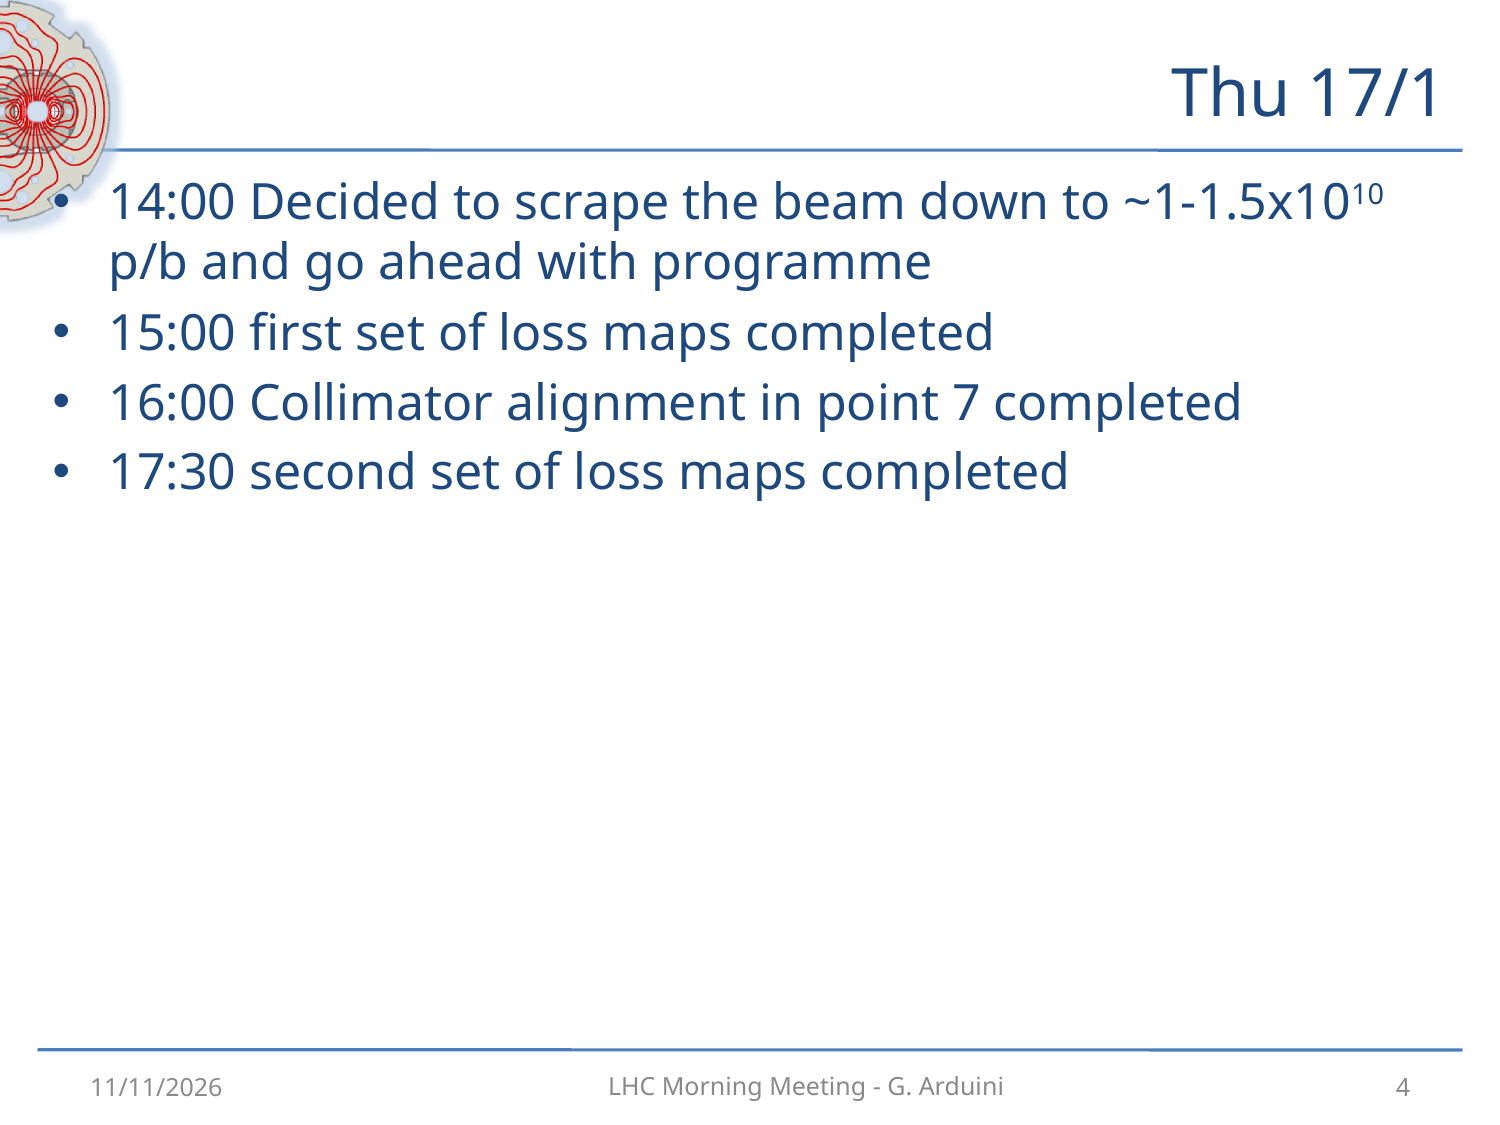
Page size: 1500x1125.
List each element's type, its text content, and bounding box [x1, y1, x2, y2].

list 14:00 Decided to scrape the beam down to ~1-1.5x1010 p/b and go ahead with programme 15:00 first set of loss maps completed 16:00 Collimator alignment in point 7 completed 17:30 second set of loss maps completed [37, 162, 1463, 1026]
picture [0, 2, 109, 220]
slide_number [75, 1074, 425, 1103]
slide_number 4 [1074, 1074, 1425, 1103]
footer LHC Morning Meeting - G. Arduini [275, 1074, 1074, 1100]
title Thu 17/1 [262, 24, 1463, 156]
